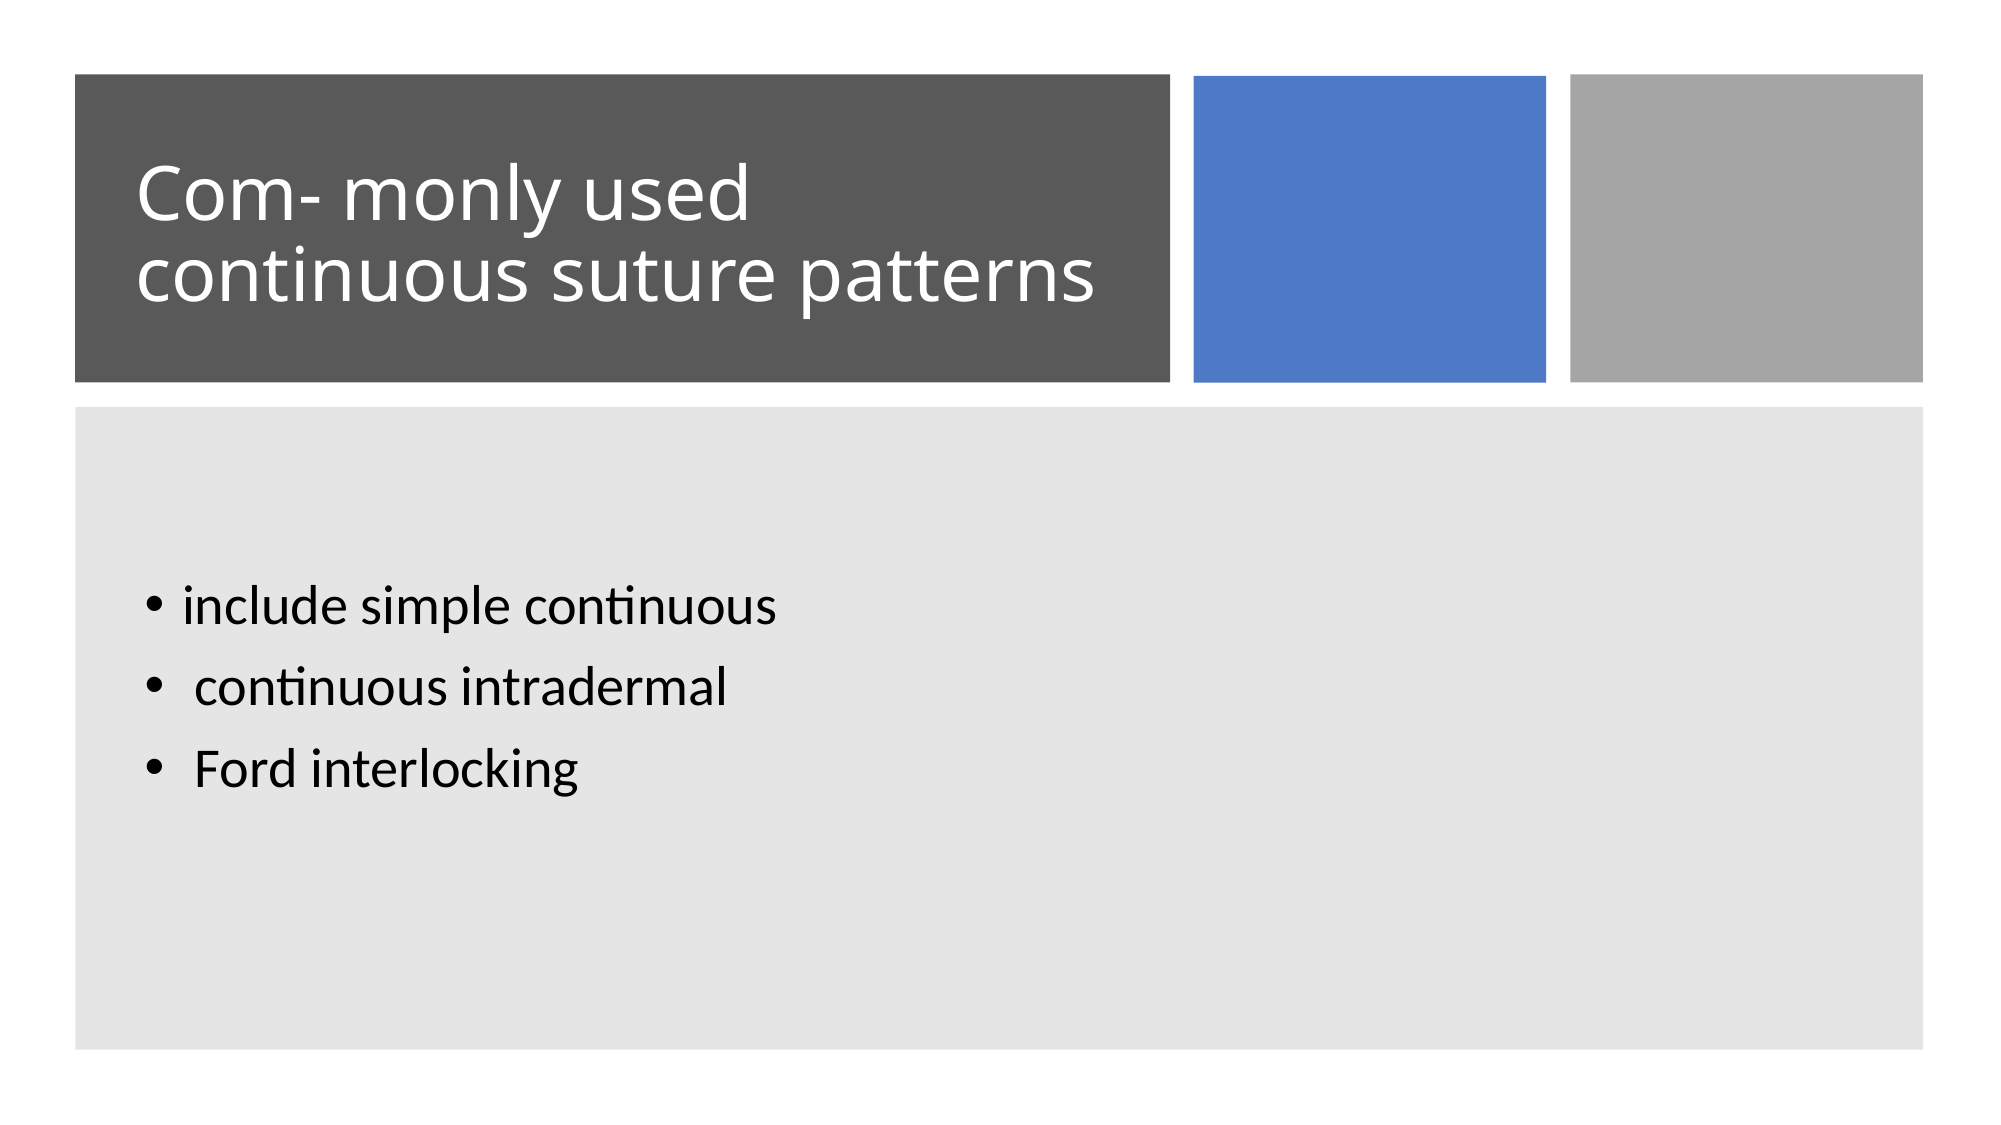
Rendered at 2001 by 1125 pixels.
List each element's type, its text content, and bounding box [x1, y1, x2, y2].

title Com- monly used continuous suture patterns [120, 120, 1119, 354]
text_box [74, 406, 1924, 1051]
text_box [1193, 75, 1547, 384]
text_box [1569, 73, 1924, 383]
list include simple continuous continuous intradermal Ford interlocking [129, 459, 1868, 998]
text_box [74, 73, 1171, 383]
